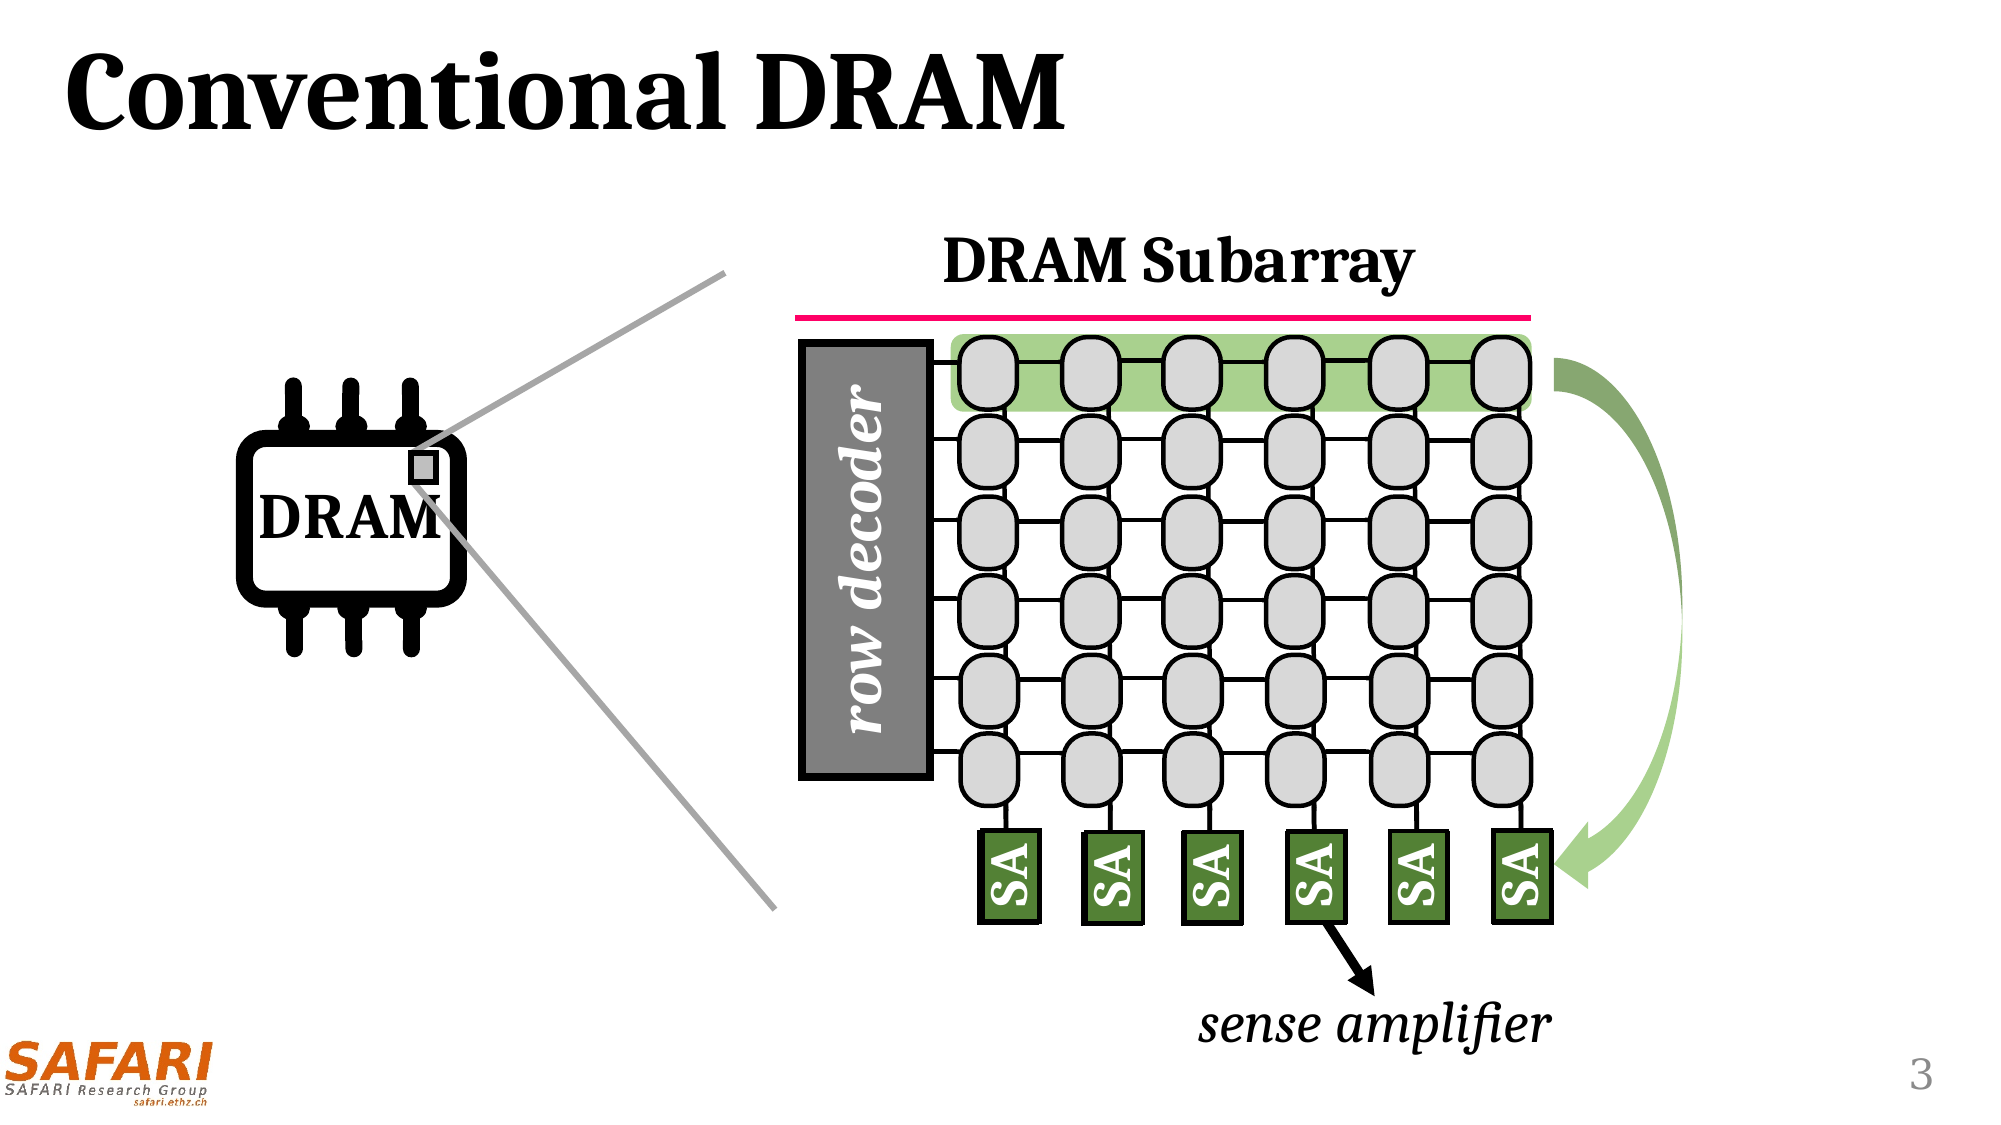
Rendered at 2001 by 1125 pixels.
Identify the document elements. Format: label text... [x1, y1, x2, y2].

picture [0, 1040, 213, 1125]
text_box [1162, 909, 1588, 1063]
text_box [411, 272, 725, 454]
title Conventional DRAM [50, 24, 1950, 163]
picture [210, 388, 496, 644]
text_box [413, 482, 775, 910]
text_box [794, 208, 1531, 319]
text_box [1580, 361, 1684, 892]
picture [792, 329, 1580, 938]
